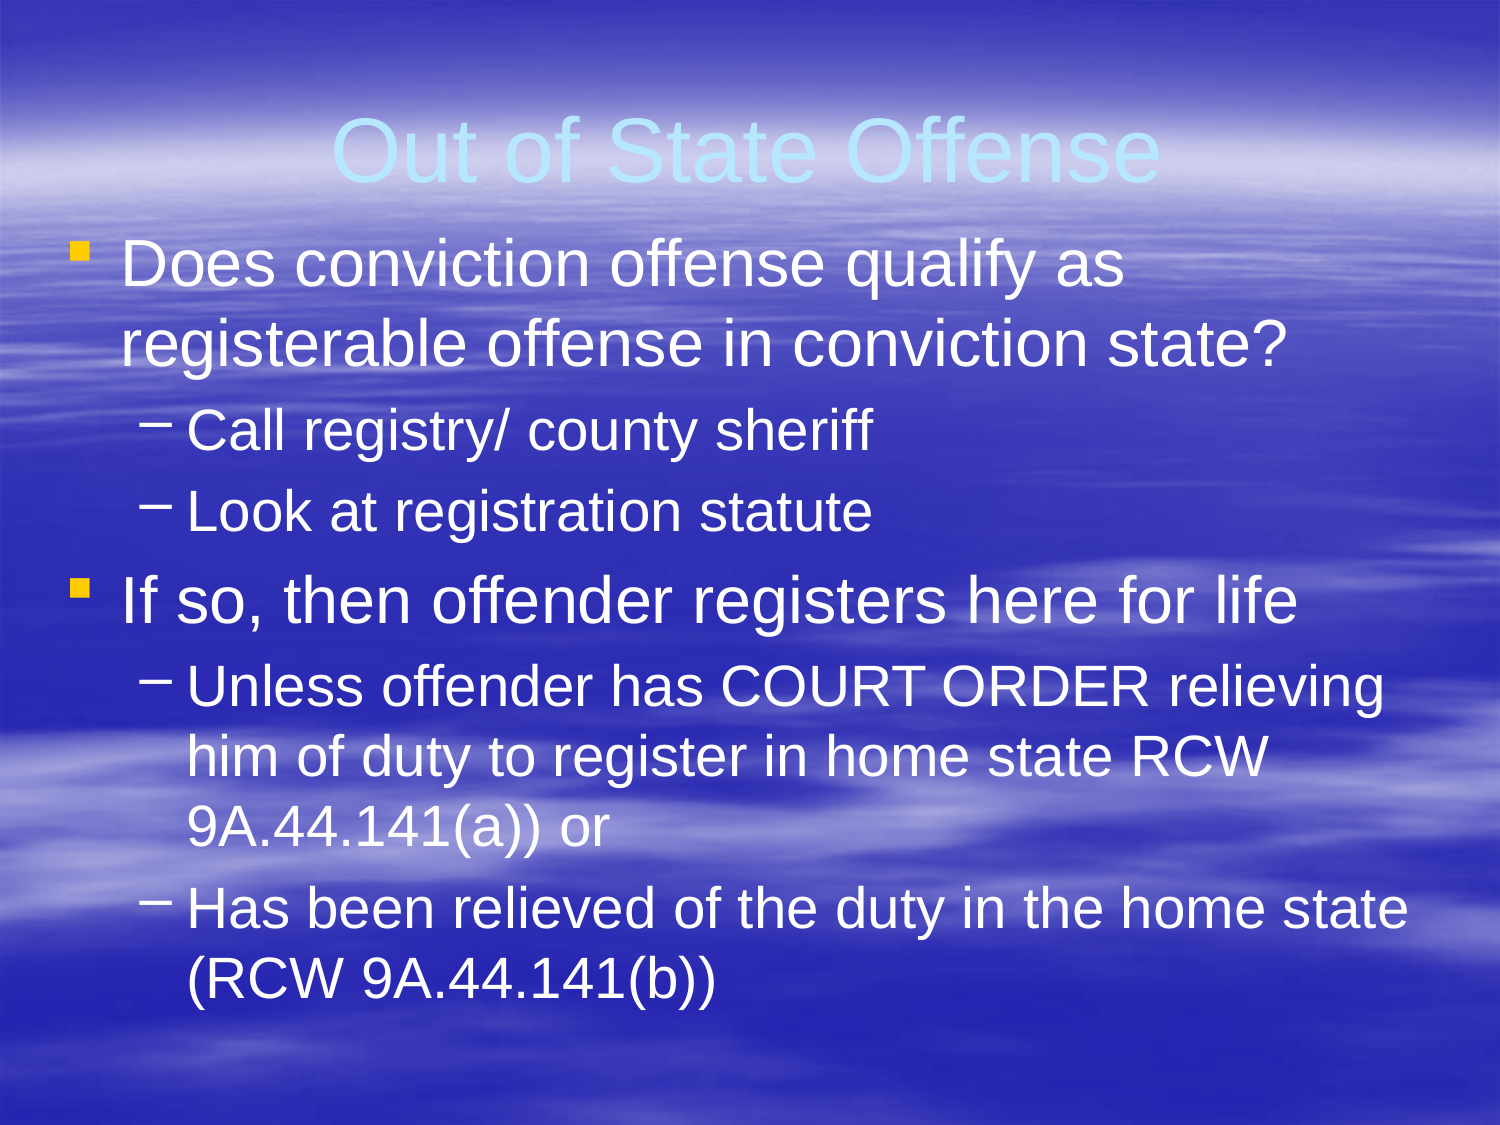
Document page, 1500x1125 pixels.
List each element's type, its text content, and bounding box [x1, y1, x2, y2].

list Does conviction offense qualify as registerable offense in conviction state? Call registry/ county sheriff Look at registration statute If so, then offender registers here for life Unless offender has COURT ORDER relieving him of duty to register in home state RCW 9A.44.141(a)) or Has been relieved of the duty in the home state (RCW 9A.44.141(b)) [49, 212, 1451, 1001]
title Out of State Offense [49, 37, 1446, 212]
